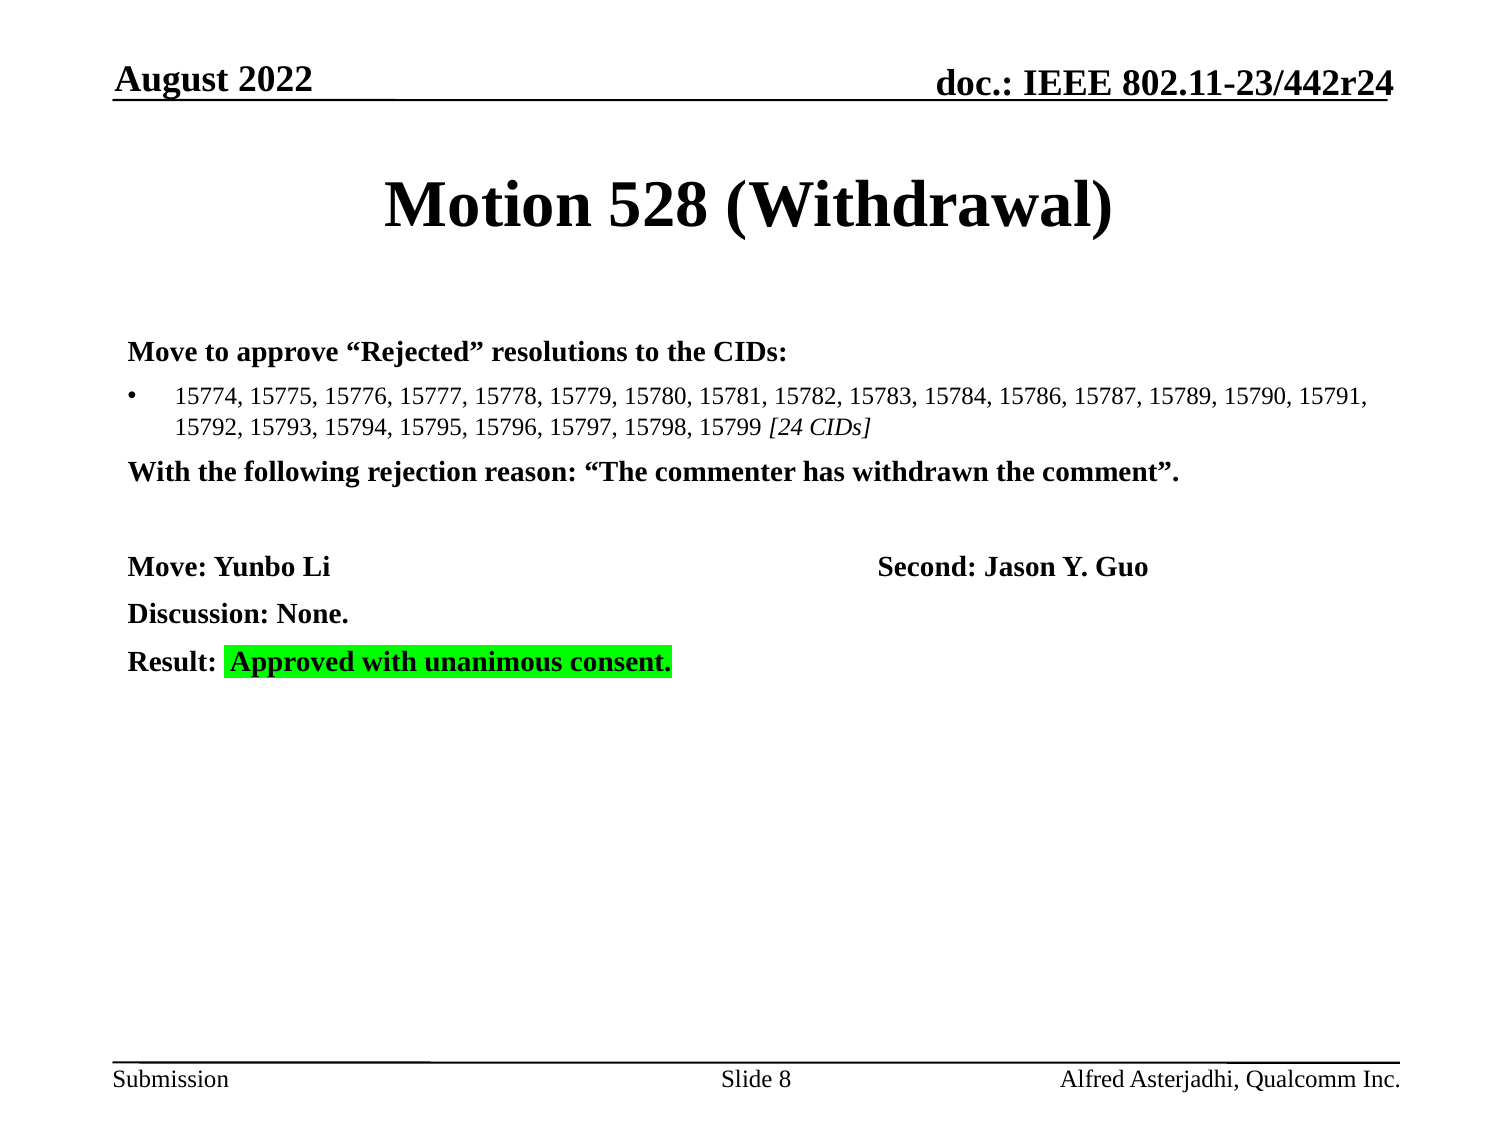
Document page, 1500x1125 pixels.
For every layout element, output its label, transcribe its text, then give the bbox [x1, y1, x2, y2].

slide_number Slide 8 [712, 1061, 800, 1123]
list Move to approve “Rejected” resolutions to the CIDs: 15774, 15775, 15776, 15777, 15778, 15779, 15780, 15781, 15782, 15783, 15784, 15786, 15787, 15789, 15790, 15791, 15792, 15793, 15794, 15795, 15796, 15797, 15798, 15799 [24 CIDs] With the following rejection reason: “The commenter has withdrawn the comment”. Move: Yunbo Li Second: Jason Y. Guo Discussion: None. Result: Approved with unanimous consent. [112, 324, 1388, 1063]
footer Alfred Asterjadhi, Qualcomm Inc. [878, 1061, 1402, 1093]
title Motion 528 (Withdrawal) [112, 112, 1388, 288]
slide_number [114, 54, 423, 100]
